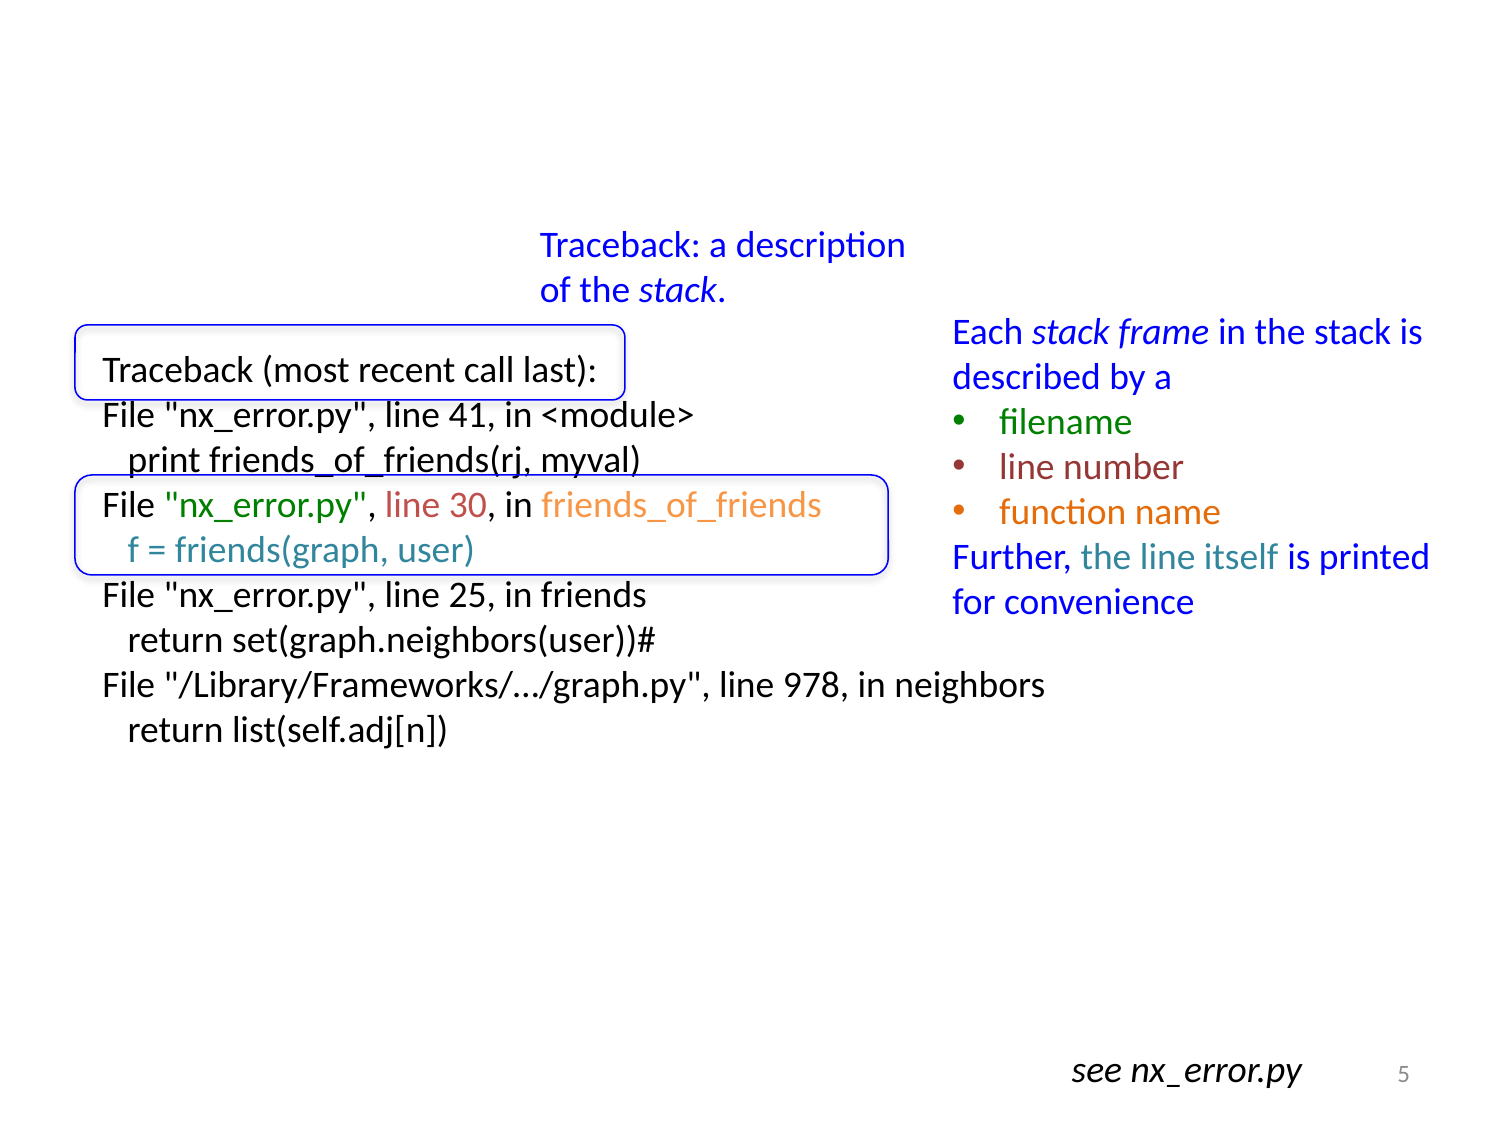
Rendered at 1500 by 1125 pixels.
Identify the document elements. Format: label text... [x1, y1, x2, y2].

text_box see nx_error.py [1056, 1037, 1495, 1098]
slide_number 5 [1074, 1042, 1425, 1103]
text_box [74, 299, 1476, 634]
text_box Traceback (most recent call last): File "nx_error.py", line 41, in <module> print friends_of_friends(rj, myval) File "nx_error.py", line 30, in friends_of_friends f = friends(graph, user) File "nx_error.py", line 25, in friends return set(graph.neighbors(user))# File "/Library/Frameworks/…/graph.py", line 978, in neighbors return list(self.adj[n]) [87, 643, 1288, 758]
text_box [74, 212, 938, 299]
